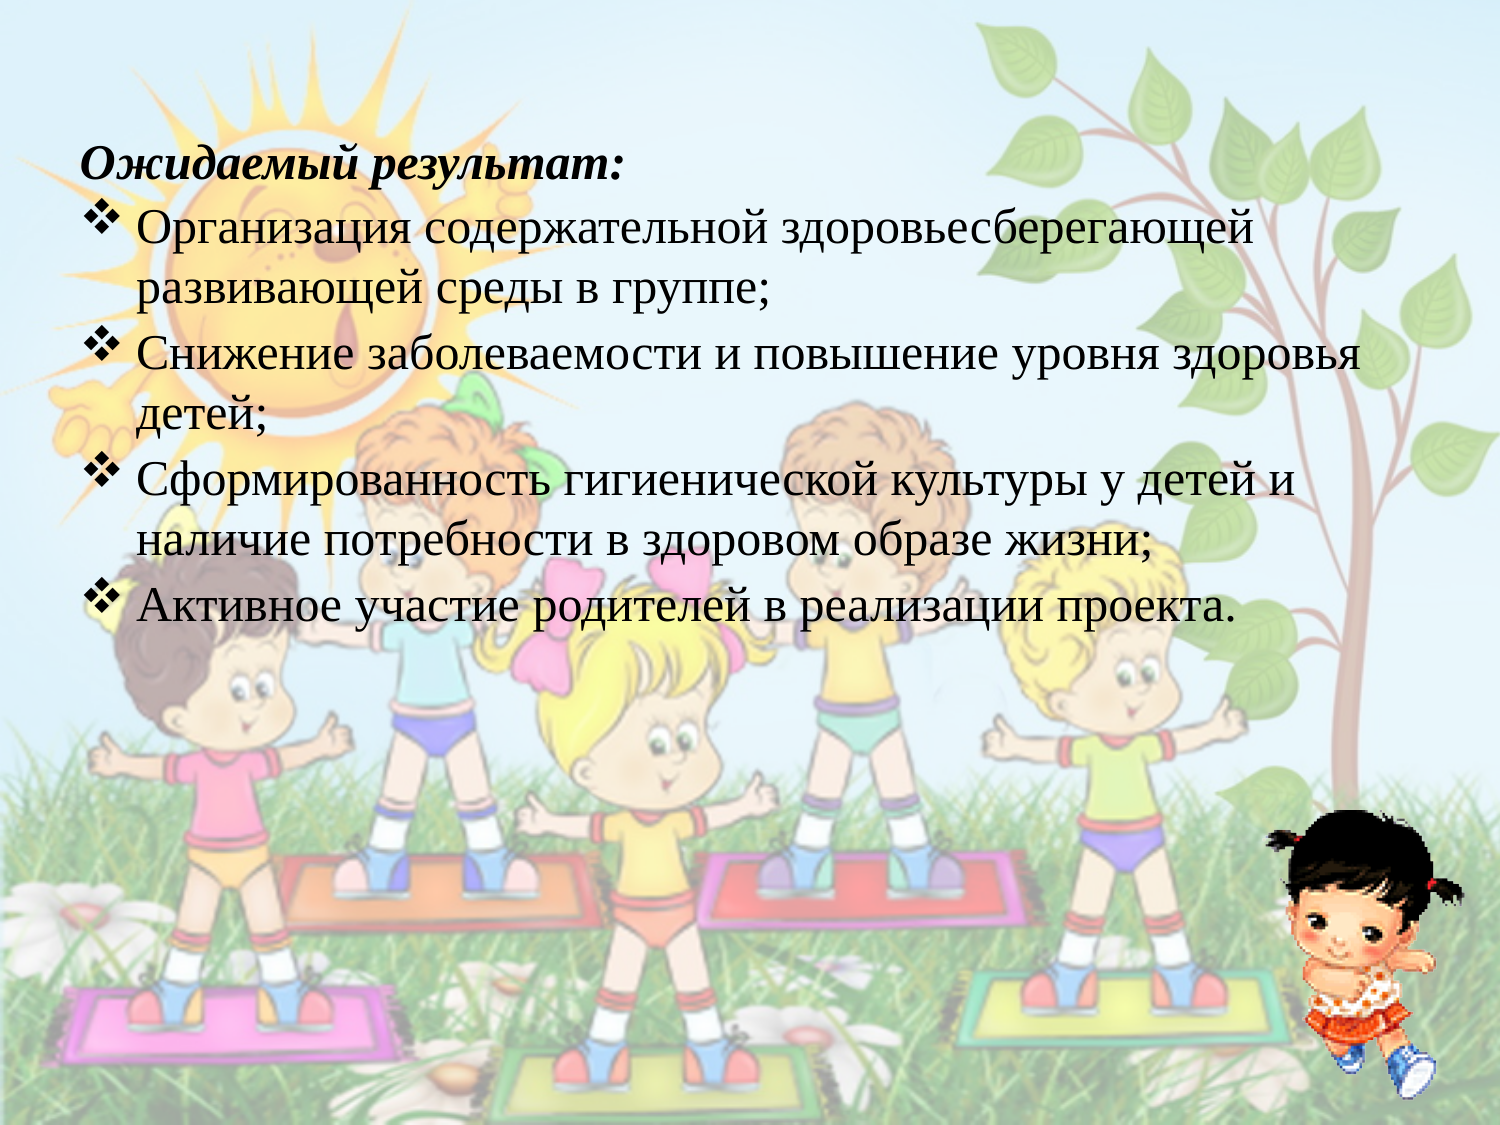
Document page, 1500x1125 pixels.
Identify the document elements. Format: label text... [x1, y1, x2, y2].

text_box Ожидаемый результат: Организация содержательной здоровьесберегающей развивающей среды в группе; Снижение заболеваемости и повышение уровня здоровья детей; Сформированность гигиенической культуры у детей и наличие потребности в здоровом образе жизни; Активное участие родителей в реализации проекта. [64, 113, 1436, 640]
picture [1257, 810, 1486, 1125]
